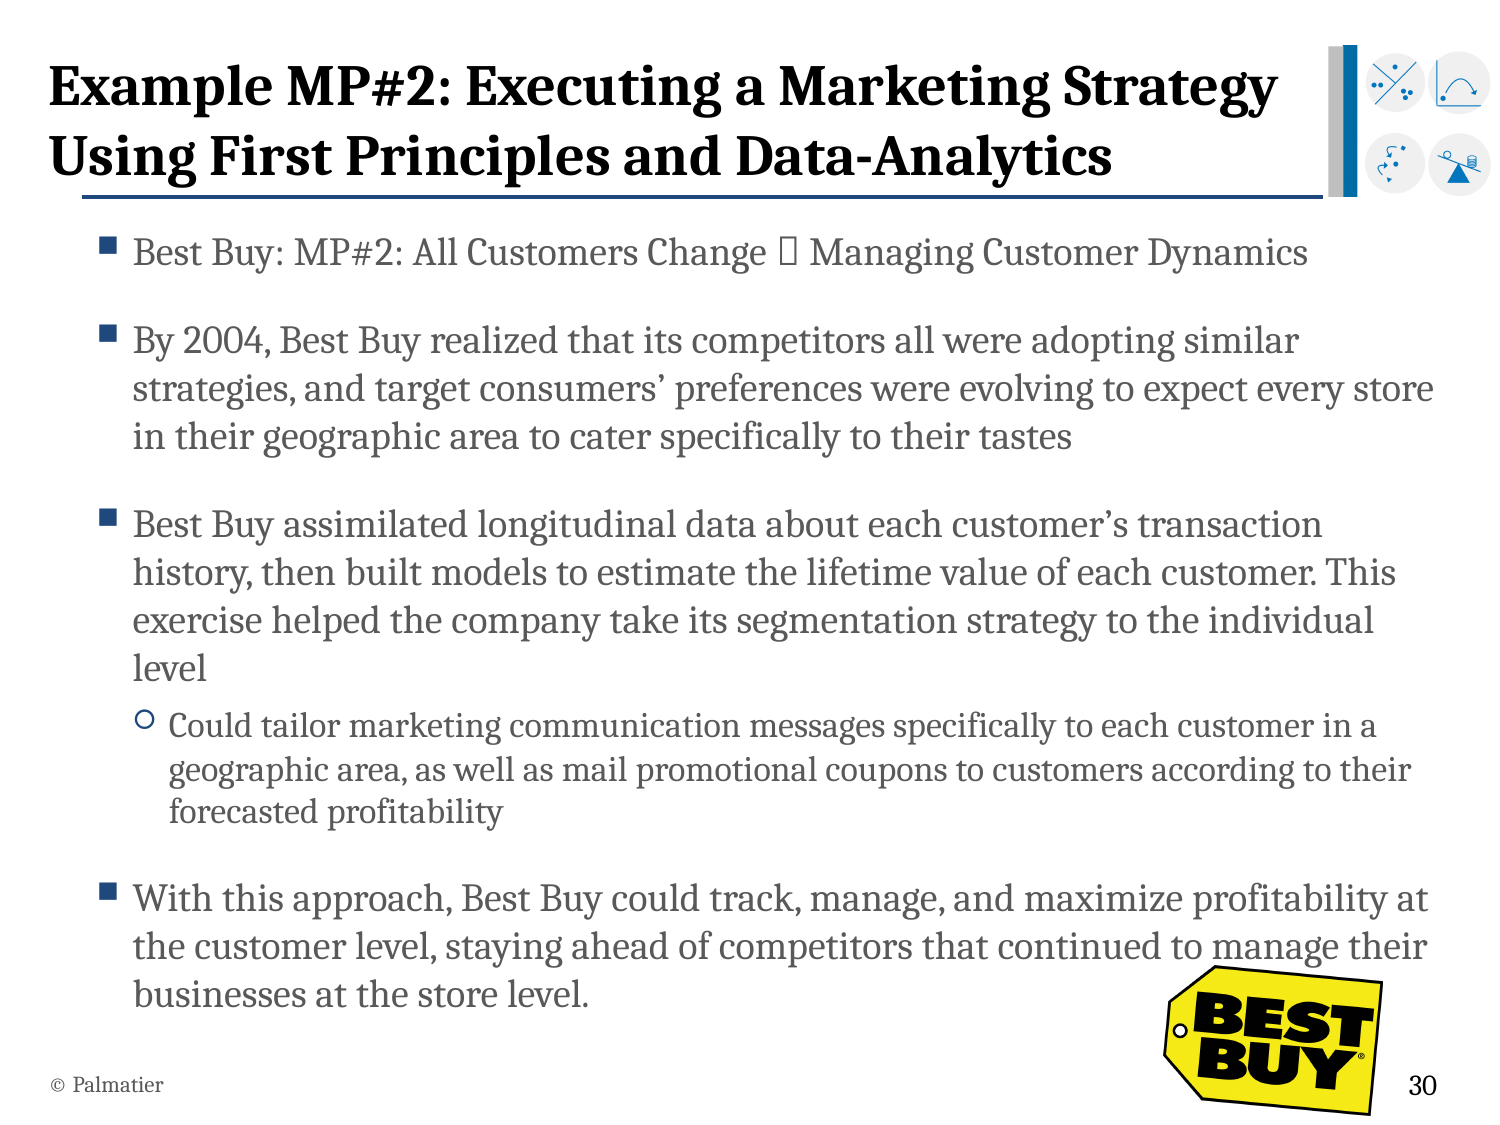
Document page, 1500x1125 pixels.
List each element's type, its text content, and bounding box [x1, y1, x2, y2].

picture [1163, 965, 1383, 1117]
picture [1356, 124, 1500, 204]
title Example MP#2: Executing a Marketing Strategy Using First Principles and Data-Analytics [33, 39, 1322, 172]
picture [1358, 42, 1500, 122]
list Best Buy: MP#2: All Customers Change  Managing Customer Dynamics By 2004, Best Buy realized that its competitors all were adopting similar strategies, and target consumers’ preferences were evolving to expect every store in their geographic area to cater specifically to their tastes Best Buy assimilated longitudinal data about each customer’s transaction history, then built models to estimate the lifetime value of each customer. This exercise helped the company take its segmentation strategy to the individual level Could tailor marketing communication messages specifically to each customer in a geographic area, as well as mail promotional coupons to customers according to their forecasted profitability With this approach, Best Buy could track, manage, and maximize profitability at the customer level, staying ahead of competitors that continued to manage their businesses at the store level. [81, 218, 1453, 1031]
slide_number 30 [1390, 1053, 1453, 1114]
footer © Palmatier [33, 1053, 1038, 1114]
